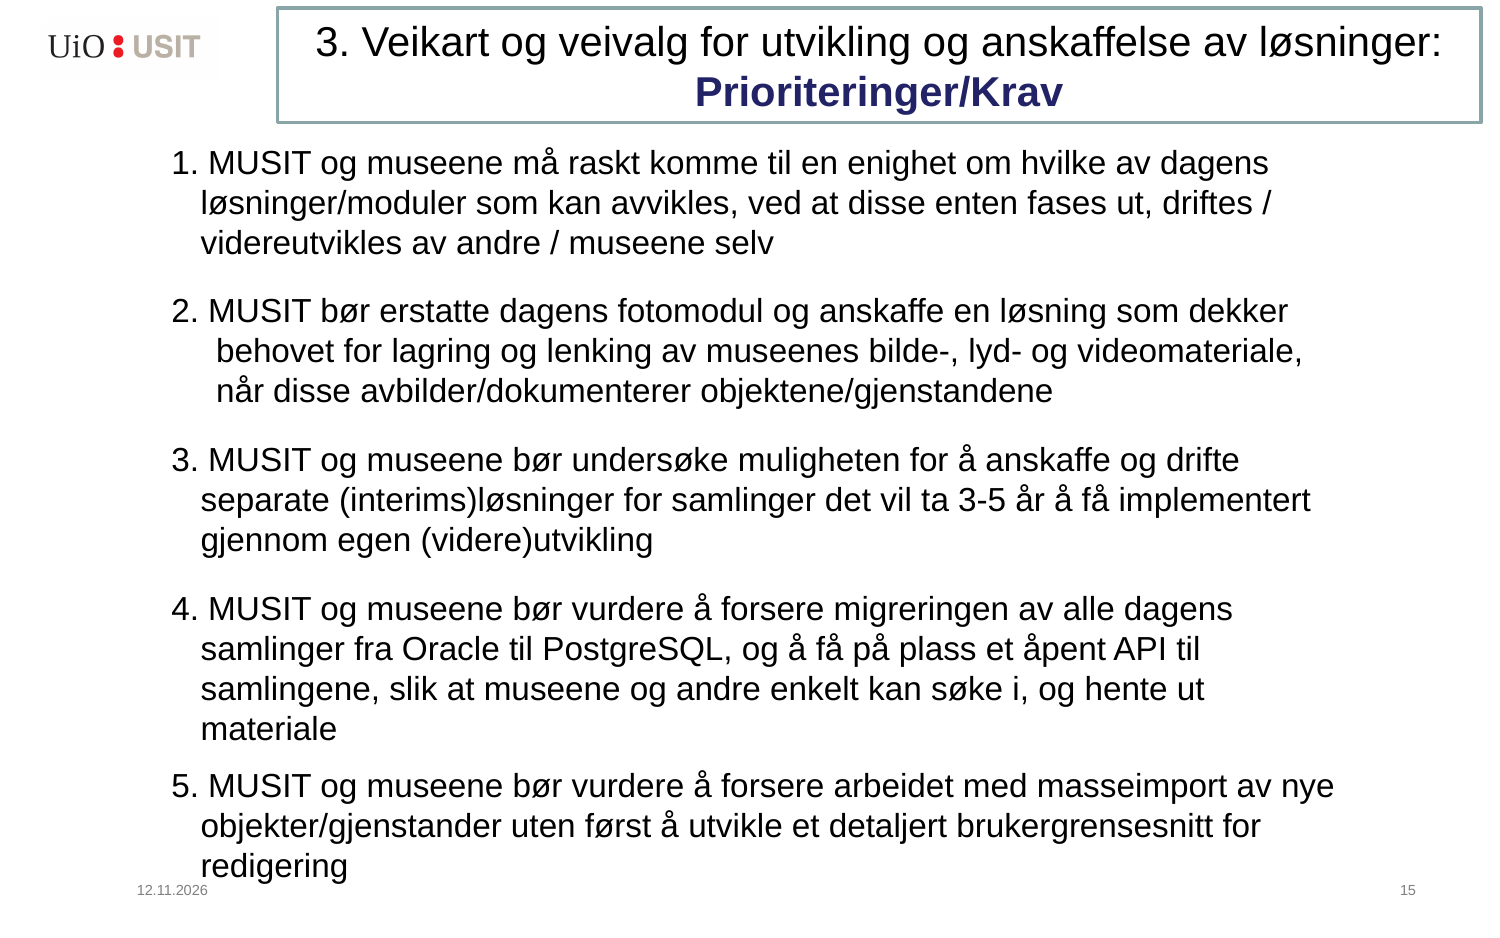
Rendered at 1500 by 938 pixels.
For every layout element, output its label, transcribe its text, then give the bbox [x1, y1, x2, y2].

text_box 5. MUSIT og museene bør vurdere å forsere arbeidet med masseimport av nye objekter/gjenstander uten først å utvikle et detaljert brukergrensesnitt for redigering [156, 757, 1353, 892]
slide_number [124, 874, 438, 938]
text_box 3. MUSIT og museene bør undersøke muligheten for å anskaffe og drifte separate (interims)løsninger for samlinger det vil ta 3-5 år å få implementert gjennom egen (videre)utvikling [156, 430, 1353, 565]
picture [41, 17, 219, 79]
text_box 2. MUSIT bør erstatte dagens fotomodul og anskaffe en løsning som dekker behovet for lagring og lenking av museenes bilde-, lyd- og videomateriale, når disse avbilder/dokumenterer objektene/gjenstandene [156, 282, 1353, 417]
slide_number 16 [1315, 874, 1429, 938]
text_box 1. MUSIT og museene må raskt komme til en enighet om hvilke av dagens løsninger/moduler som kan avvikles, ved at disse enten fases ut, driftes / videreutvikles av andre / museene selv [156, 134, 1353, 269]
text_box 3. Veikart og veivalg for utvikling og anskaffelse av løsninger: Prioriteringer/Krav [277, 7, 1481, 123]
text_box 4. MUSIT og museene bør vurdere å forsere migreringen av alle dagens samlinger fra Oracle til PostgreSQL, og å få på plass et åpent API til samlingene, slik at museene og andre enkelt kan søke i, og hente ut materiale [156, 580, 1353, 755]
